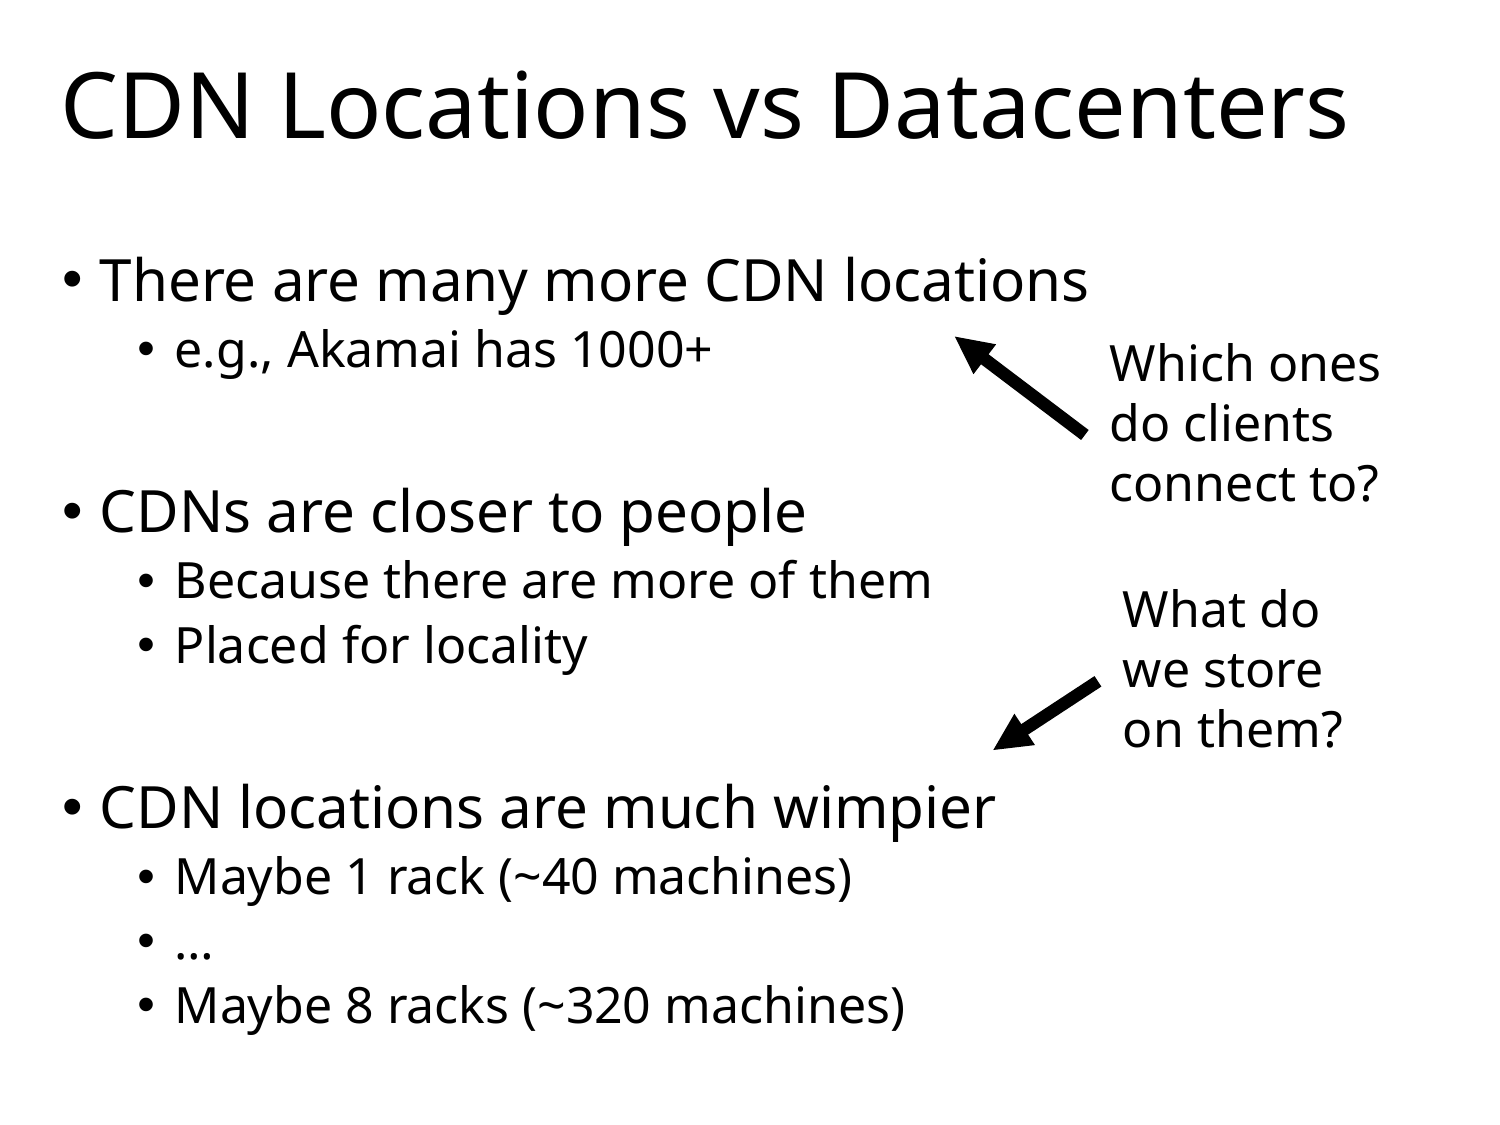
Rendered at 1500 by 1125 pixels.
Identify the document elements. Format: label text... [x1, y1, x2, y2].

text_box What do we store on them? [1108, 569, 1405, 765]
text_box Which ones do clients connect to? [1095, 323, 1442, 519]
list There are many more CDN locations e.g., Akamai has 1000+ CDNs are closer to people Because there are more of them Placed for locality CDN locations are much wimpier Maybe 1 rack (~40 machines) … Maybe 8 racks (~320 machines) [47, 243, 1457, 1014]
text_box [993, 681, 1098, 750]
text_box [954, 336, 1085, 435]
title CDN Locations vs Datacenters [45, 0, 1455, 218]
